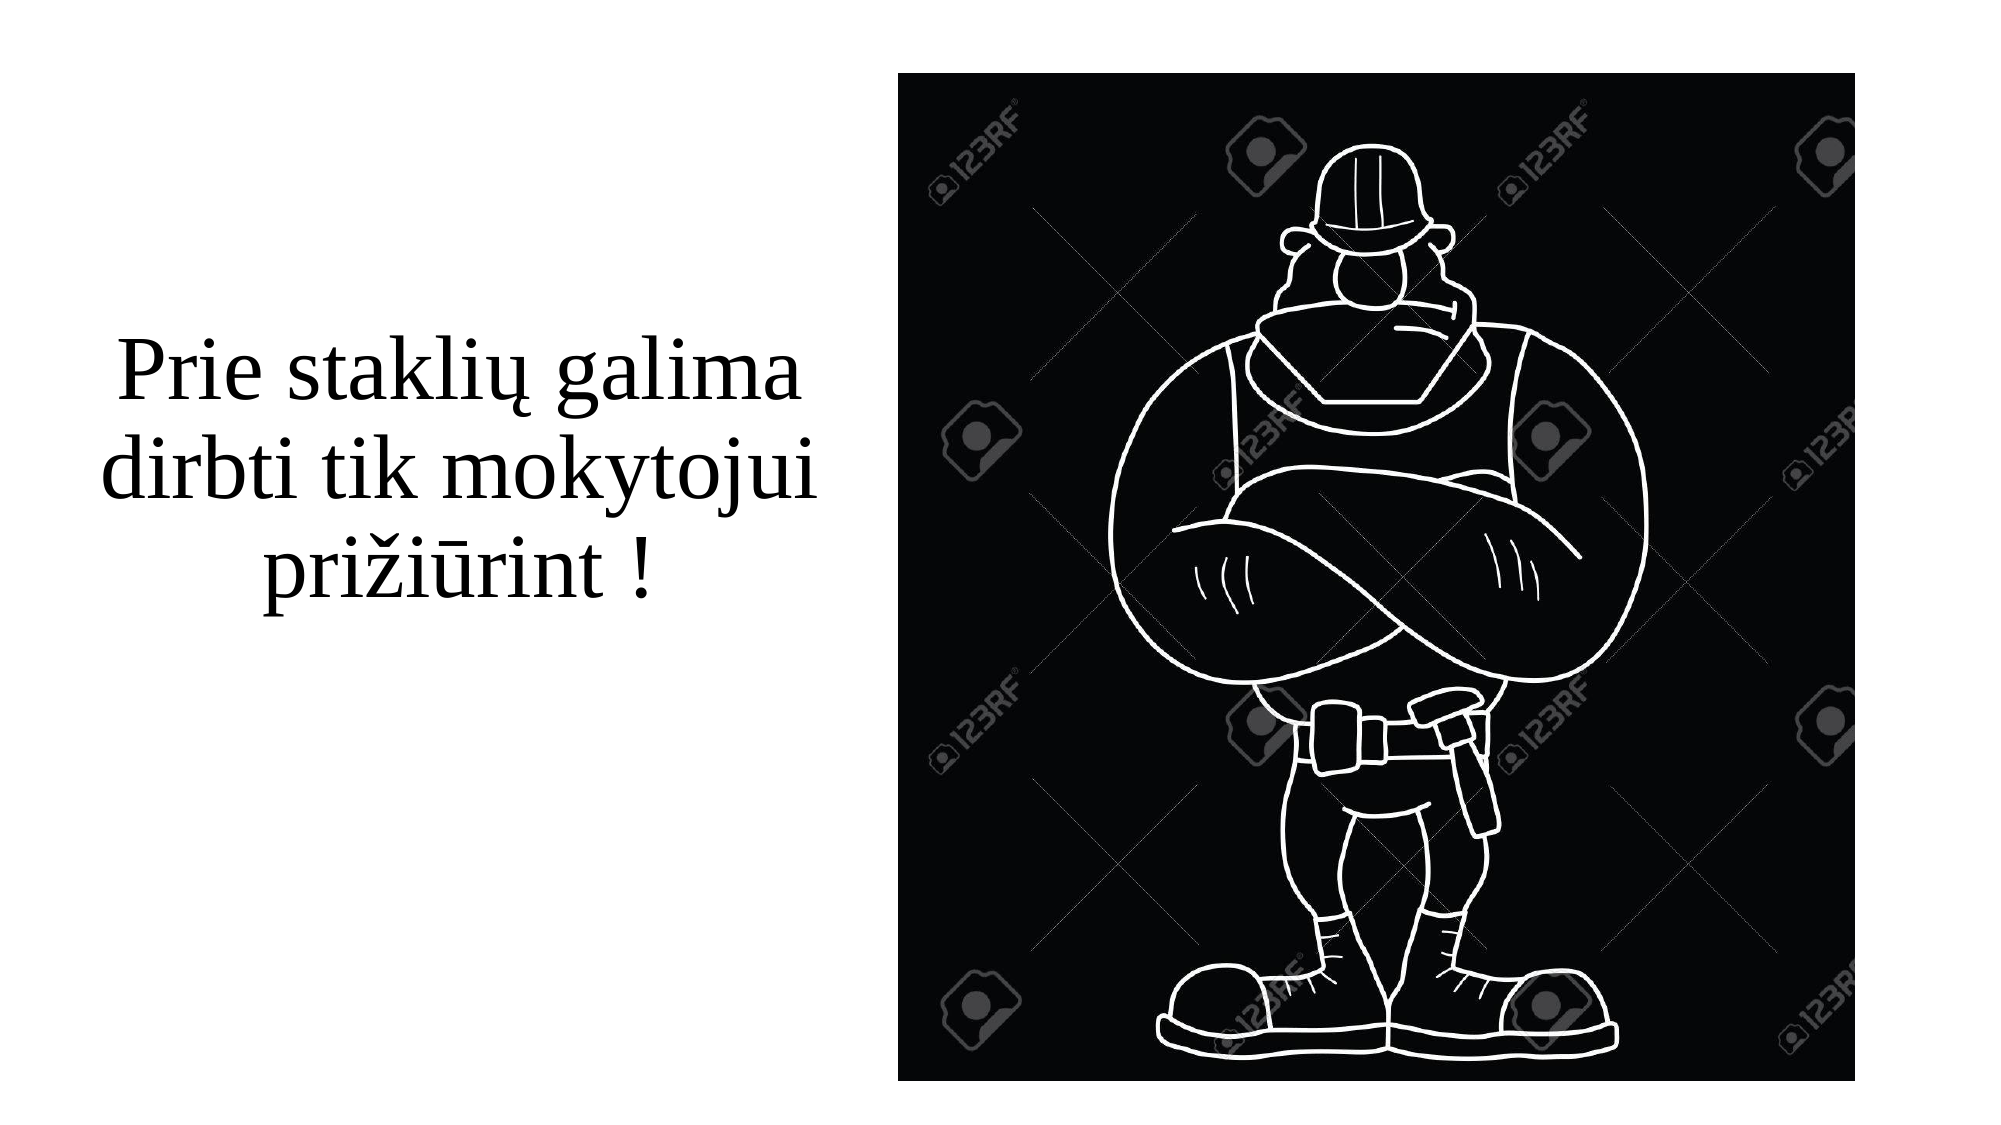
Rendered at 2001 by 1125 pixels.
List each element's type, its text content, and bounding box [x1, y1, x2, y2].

picture [898, 73, 1855, 1081]
title Prie staklių galima dirbti tik mokytojui prižiūrint ! [67, 359, 854, 578]
